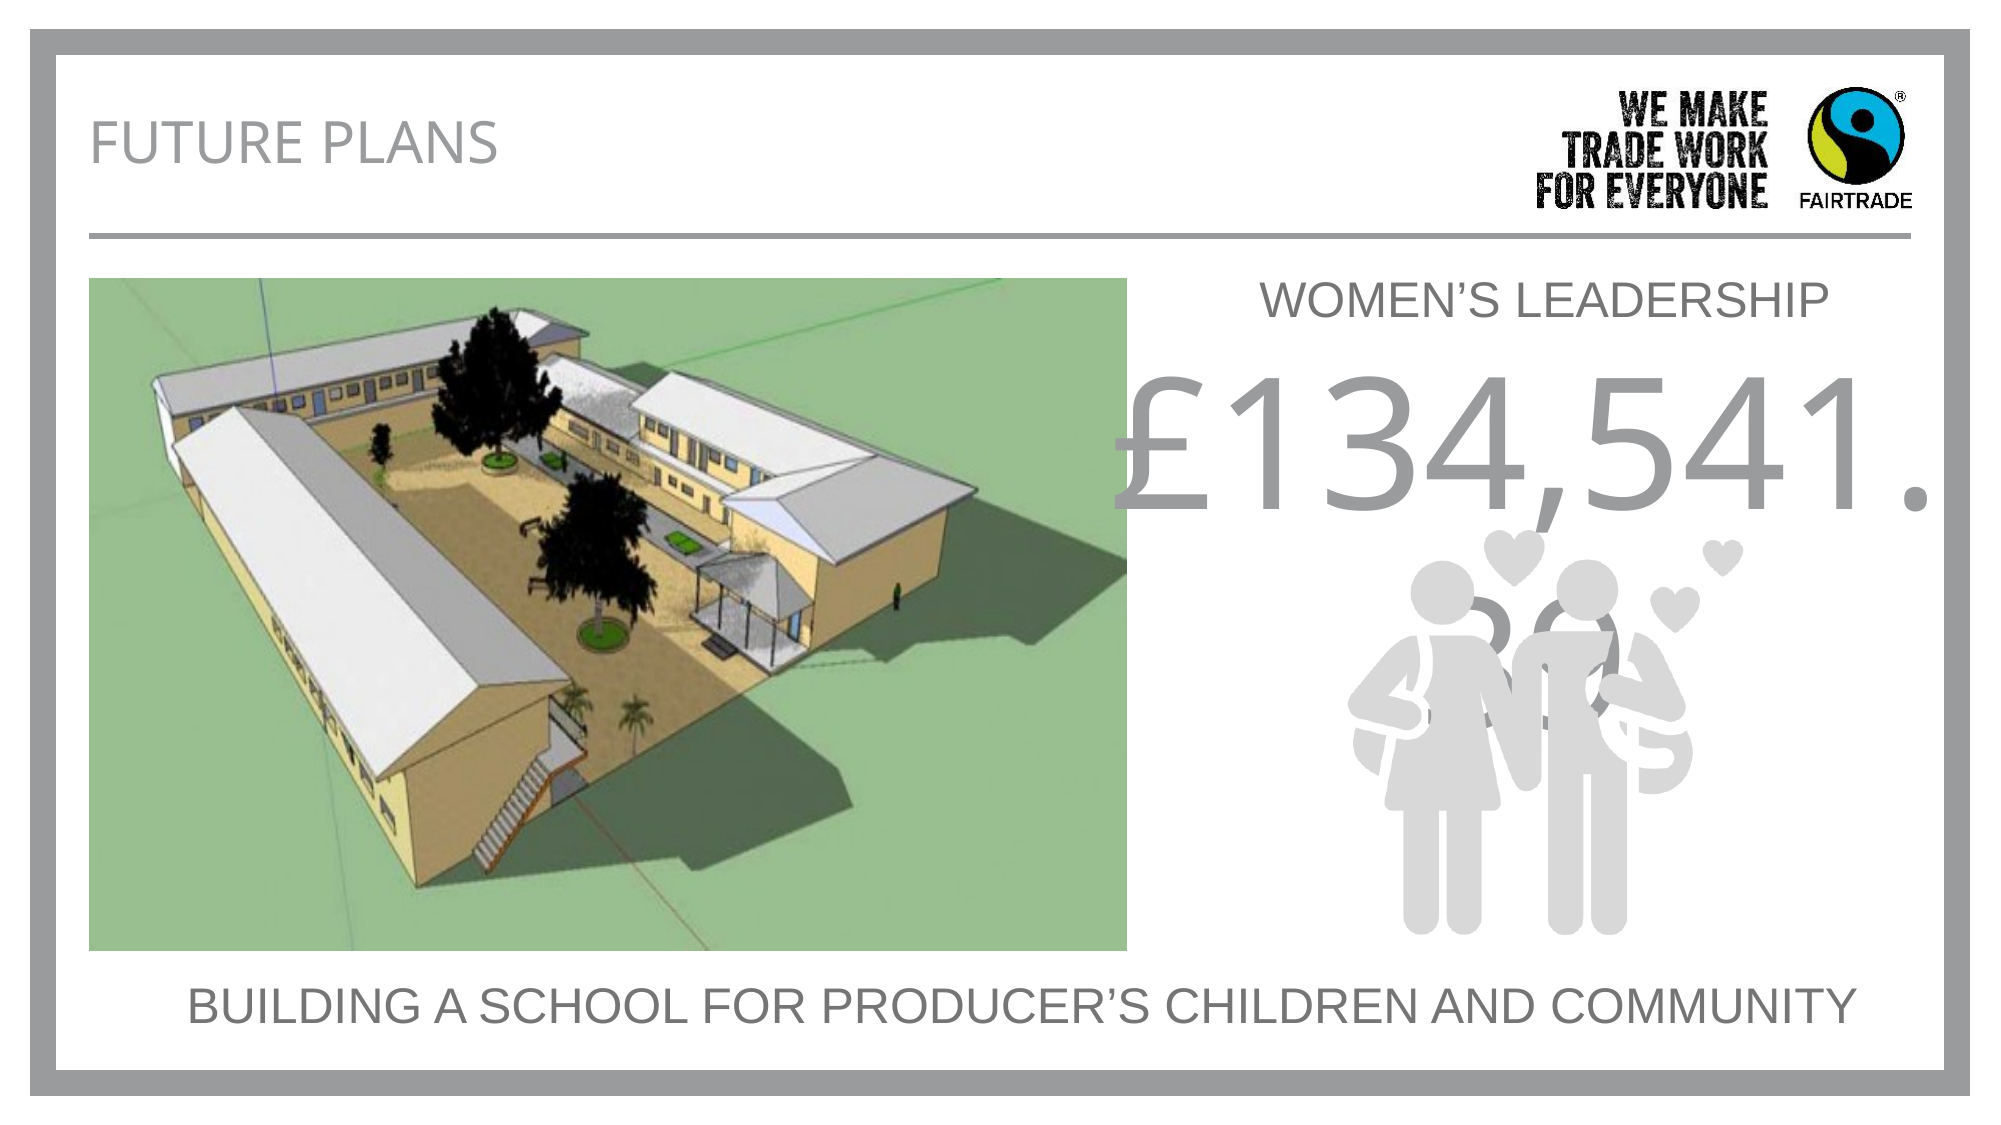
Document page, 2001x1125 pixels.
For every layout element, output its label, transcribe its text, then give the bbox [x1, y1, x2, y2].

list FUTURE PLANS [89, 53, 1535, 236]
picture [1537, 87, 1912, 209]
picture [1343, 530, 1747, 935]
text_box WOMEN’S LEADERSHIP [781, 260, 2000, 335]
text_box £134,541.39 [1127, 319, 1964, 774]
picture [88, 278, 1127, 951]
text_box BUILDING A SCHOOL FOR PRODUCER’S CHILDREN AND COMMUNITY [130, 965, 1915, 1041]
